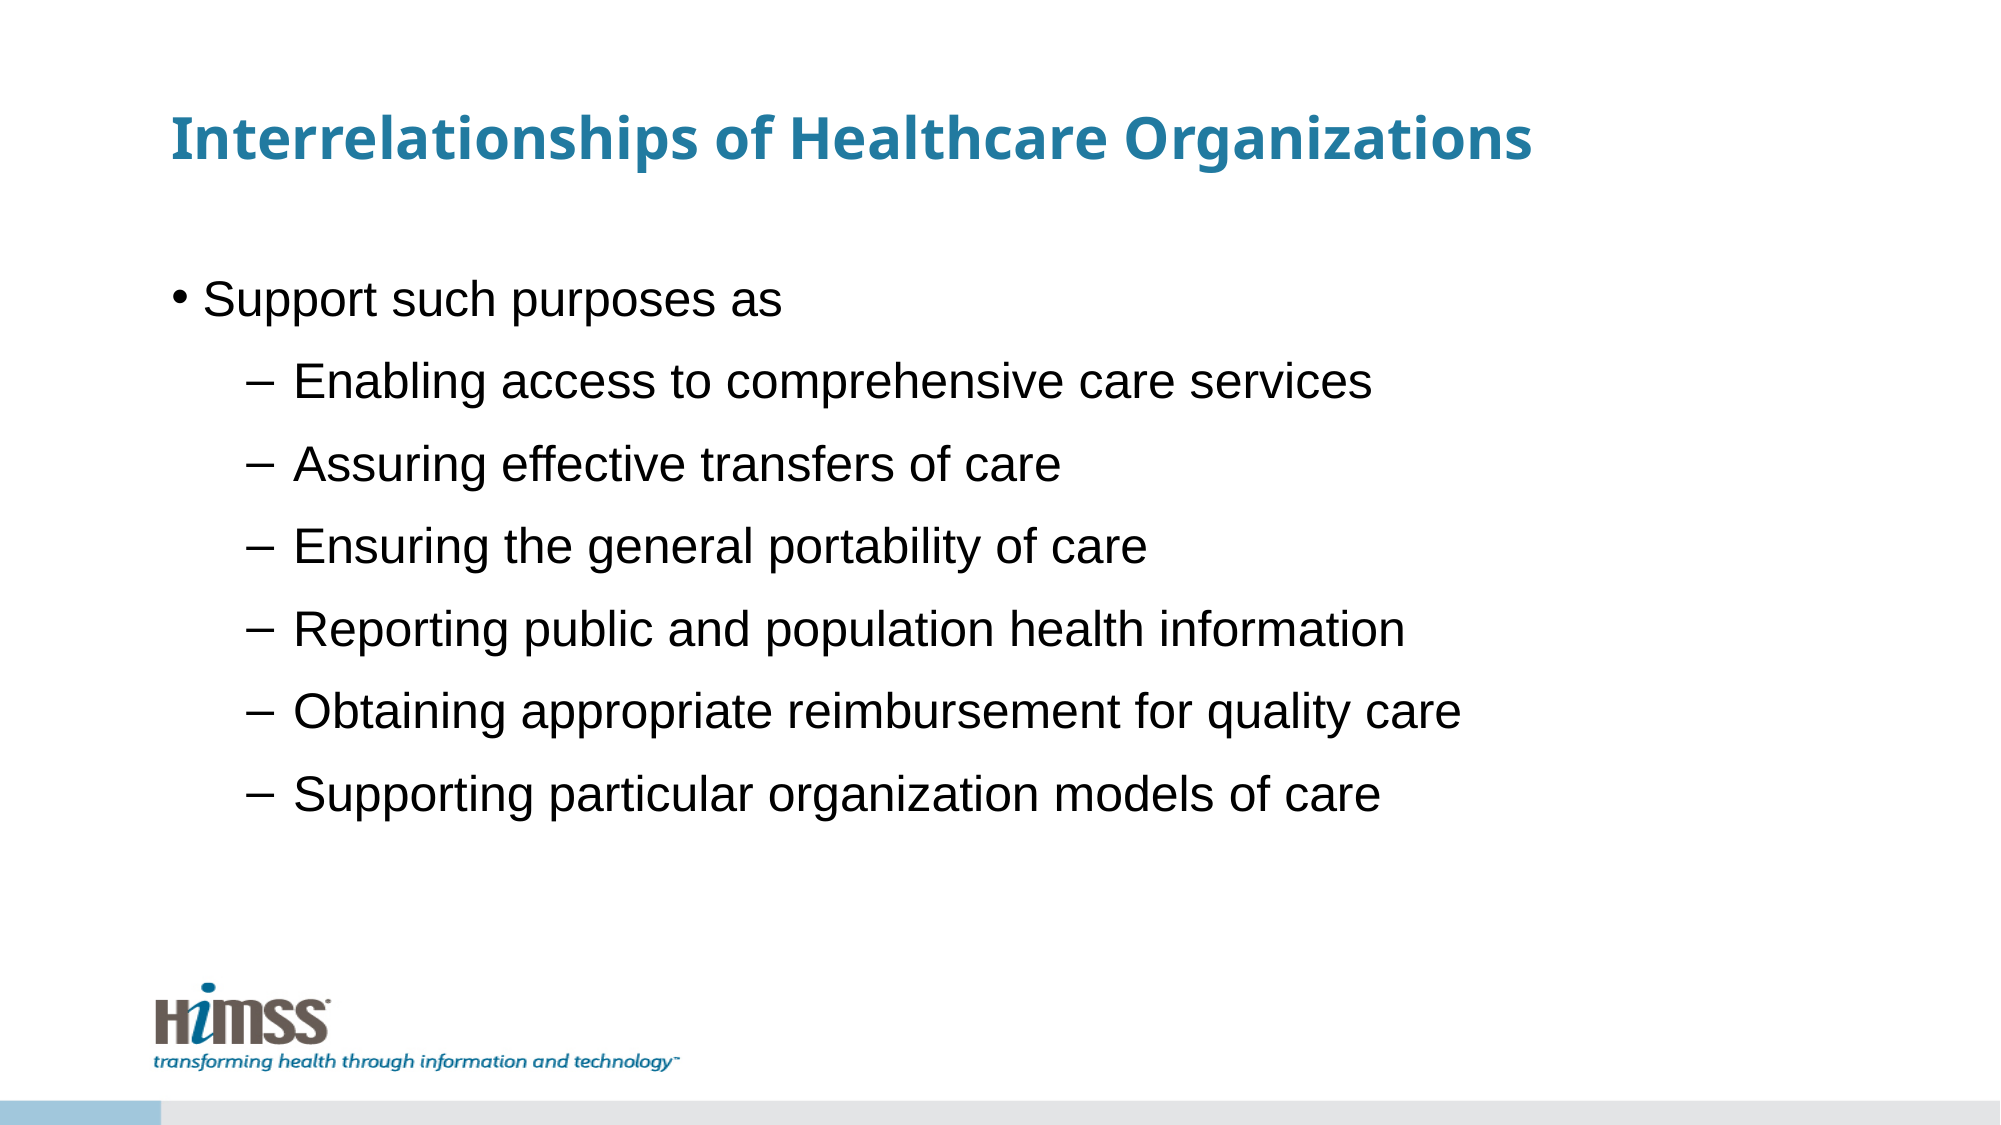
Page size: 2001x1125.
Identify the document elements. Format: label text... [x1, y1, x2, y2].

title Interrelationships of Healthcare Organizations [156, 93, 1900, 226]
list Support such purposes as Enabling access to comprehensive care services Assuring effective transfers of care Ensuring the general portability of care Reporting public and population health information Obtaining appropriate reimbursement for quality care Supporting particular organization models of care [156, 259, 1900, 830]
picture [0, 0, 2000, 1125]
